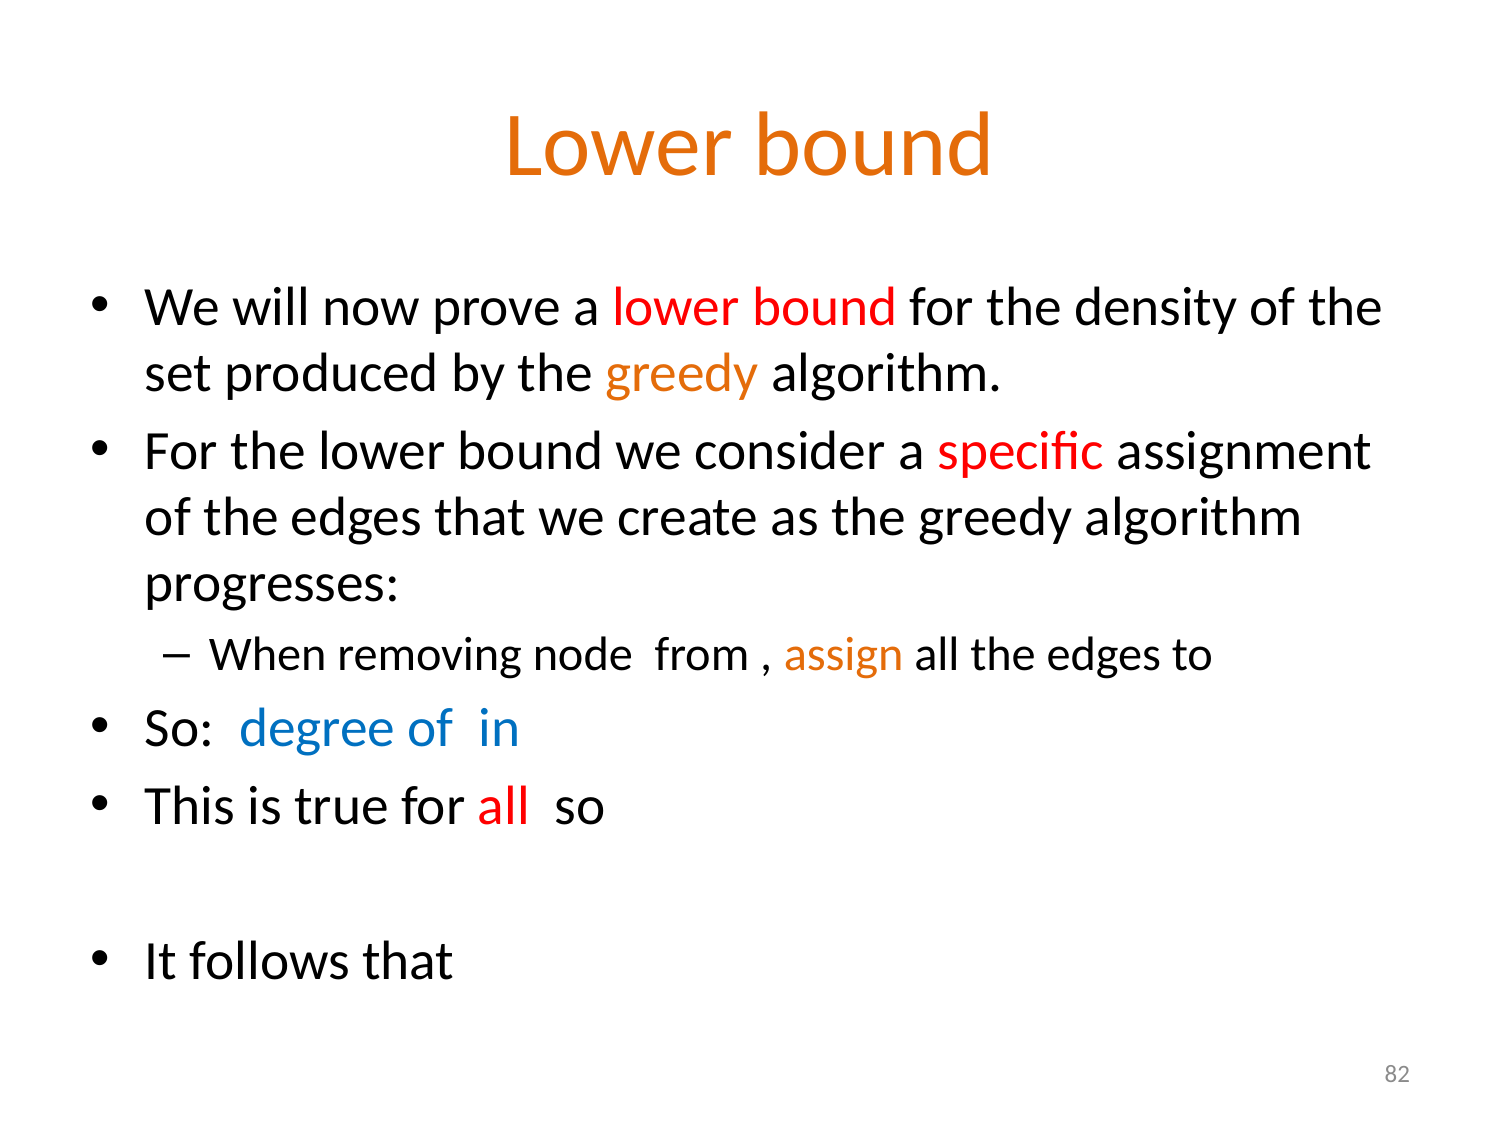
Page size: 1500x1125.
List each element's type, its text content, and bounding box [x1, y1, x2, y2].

slide_number 82 [1074, 1042, 1425, 1103]
title Lower bound [75, 45, 1425, 233]
